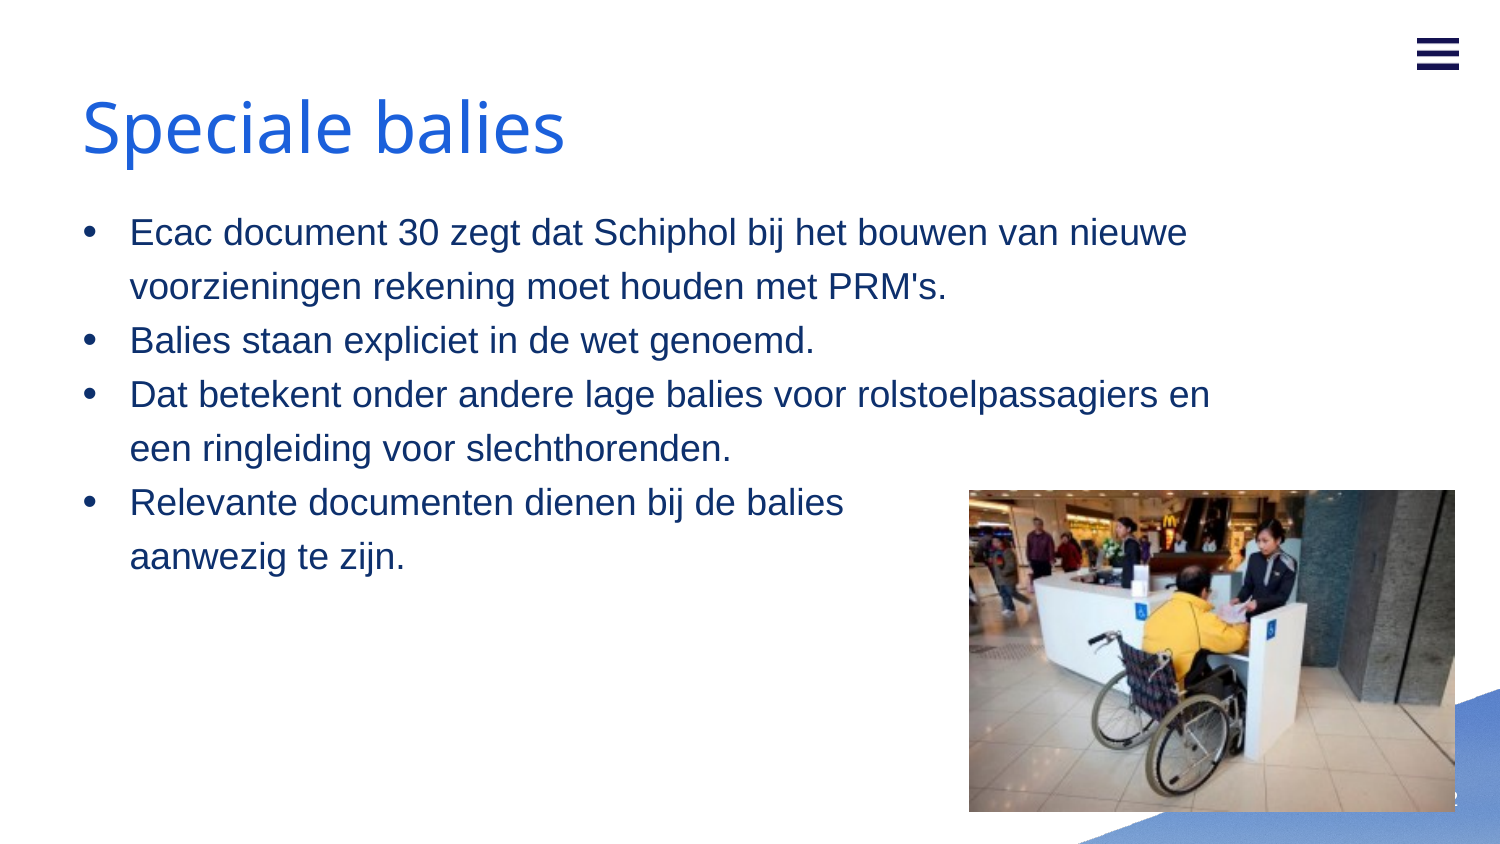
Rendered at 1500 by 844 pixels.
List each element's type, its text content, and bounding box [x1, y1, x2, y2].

title Speciale balies [82, 82, 1319, 271]
picture [969, 490, 1500, 844]
list Ecac document 30 zegt dat Schiphol bij het bouwen van nieuwe voorzieningen rekening moet houden met PRM's. Balies staan expliciet in de wet genoemd. Dat betekent onder andere lage balies voor rolstoelpassagiers en een ringleiding voor slechthorenden. Relevante documenten dienen bij de balies aanwezig te zijn. [82, 271, 1255, 533]
picture [1417, 38, 1459, 70]
slide_number 22 [1182, 785, 1459, 819]
